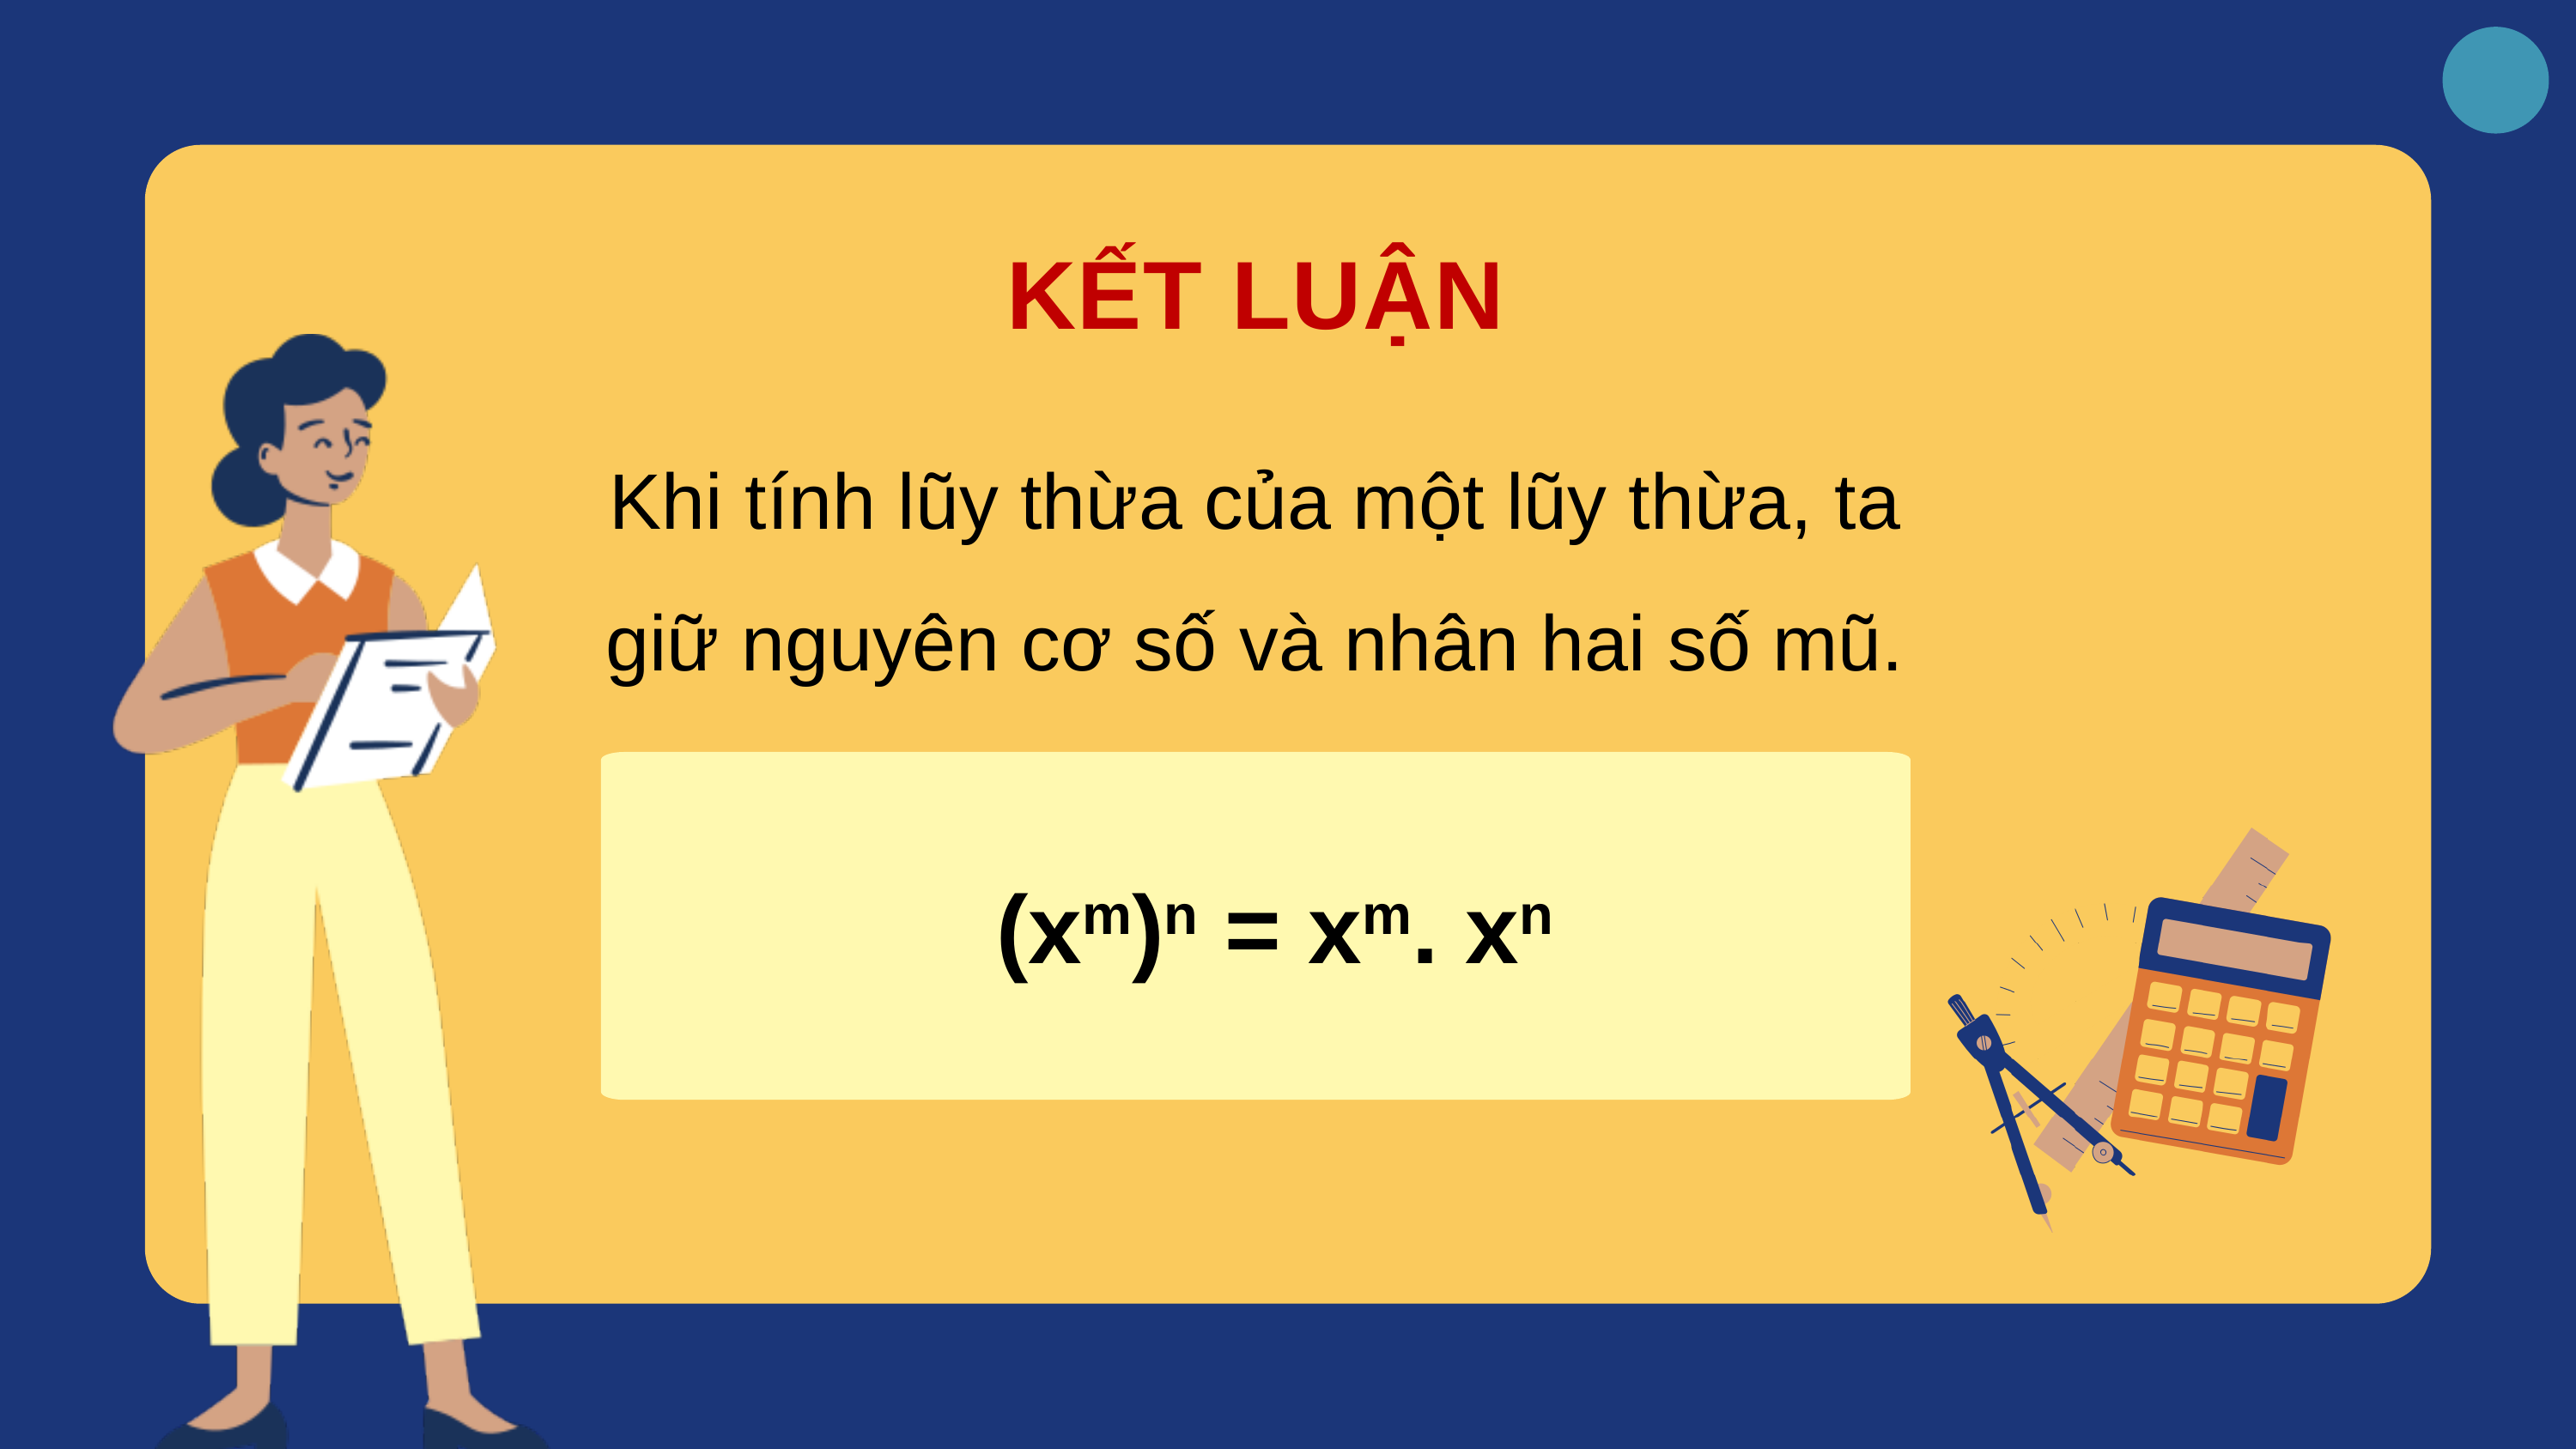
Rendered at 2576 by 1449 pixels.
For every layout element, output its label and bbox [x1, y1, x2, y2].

picture [1947, 827, 2332, 1234]
text_box [2442, 26, 2549, 134]
text_box [600, 751, 1911, 1100]
picture [106, 334, 553, 1449]
text_box [144, 144, 2432, 1304]
